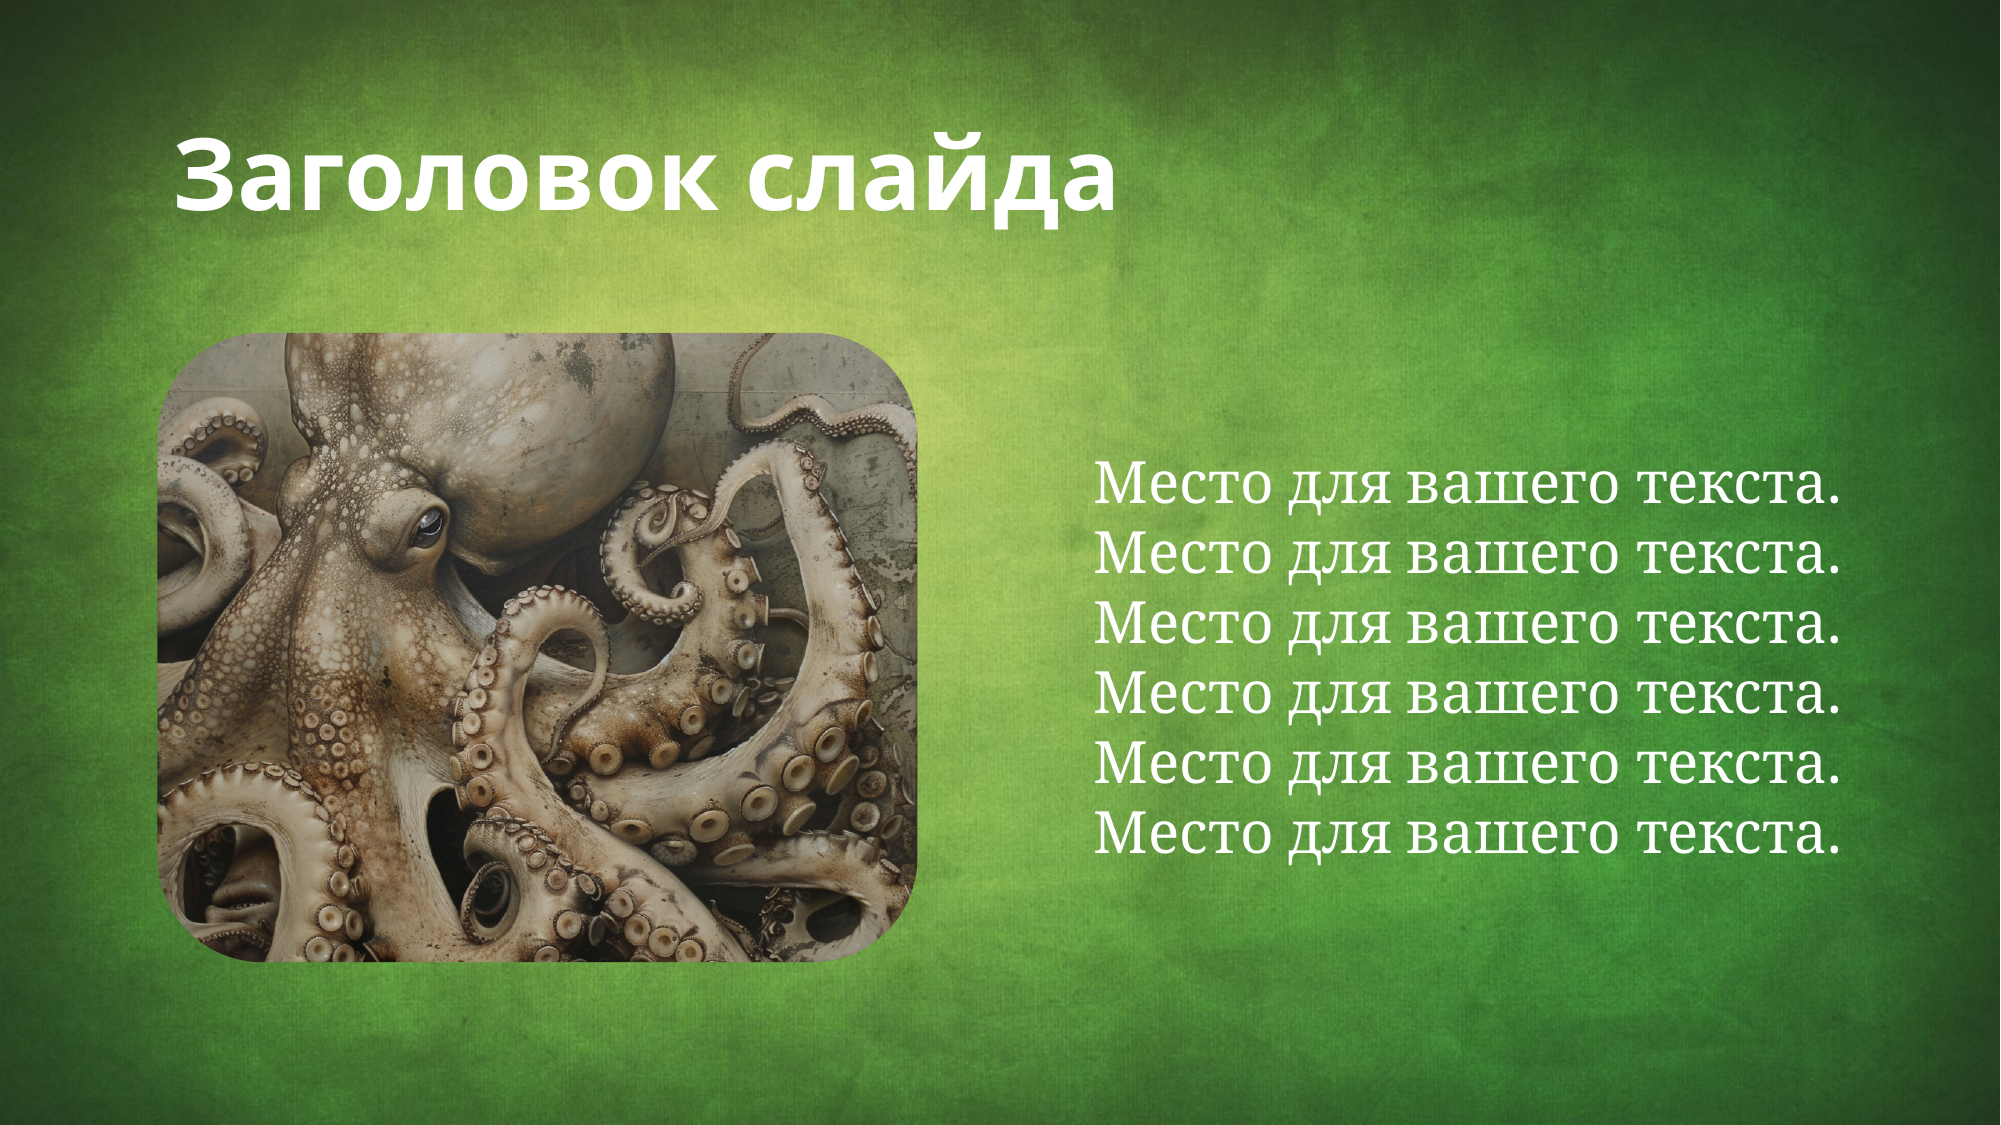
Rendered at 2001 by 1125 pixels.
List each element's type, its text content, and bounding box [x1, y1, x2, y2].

title Заголовок слайда [157, 69, 1883, 287]
text_box Место для вашего текста. Место для вашего текста. Место для вашего текста. Место для вашего текста. Место для вашего текста. Место для вашего текста. [999, 438, 1936, 943]
picture [157, 332, 918, 963]
